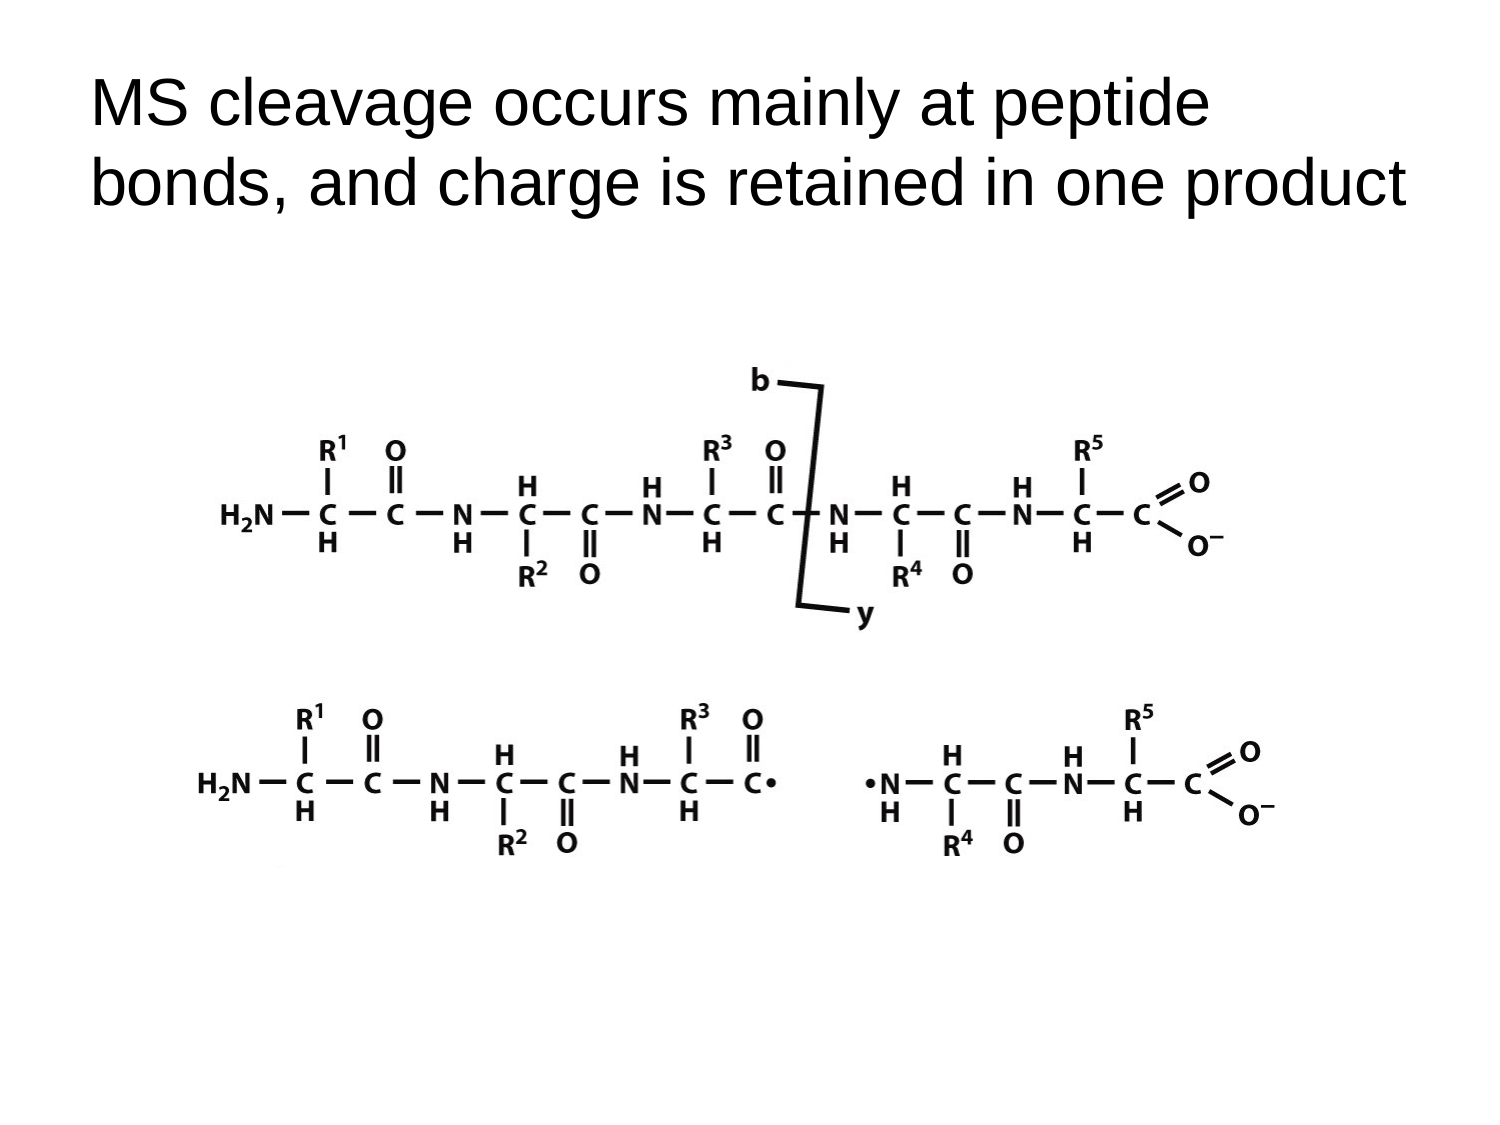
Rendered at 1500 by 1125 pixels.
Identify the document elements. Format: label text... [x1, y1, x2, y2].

picture [174, 362, 1287, 868]
title MS cleavage occurs mainly at peptide bonds, and charge is retained in one product [75, 45, 1425, 233]
